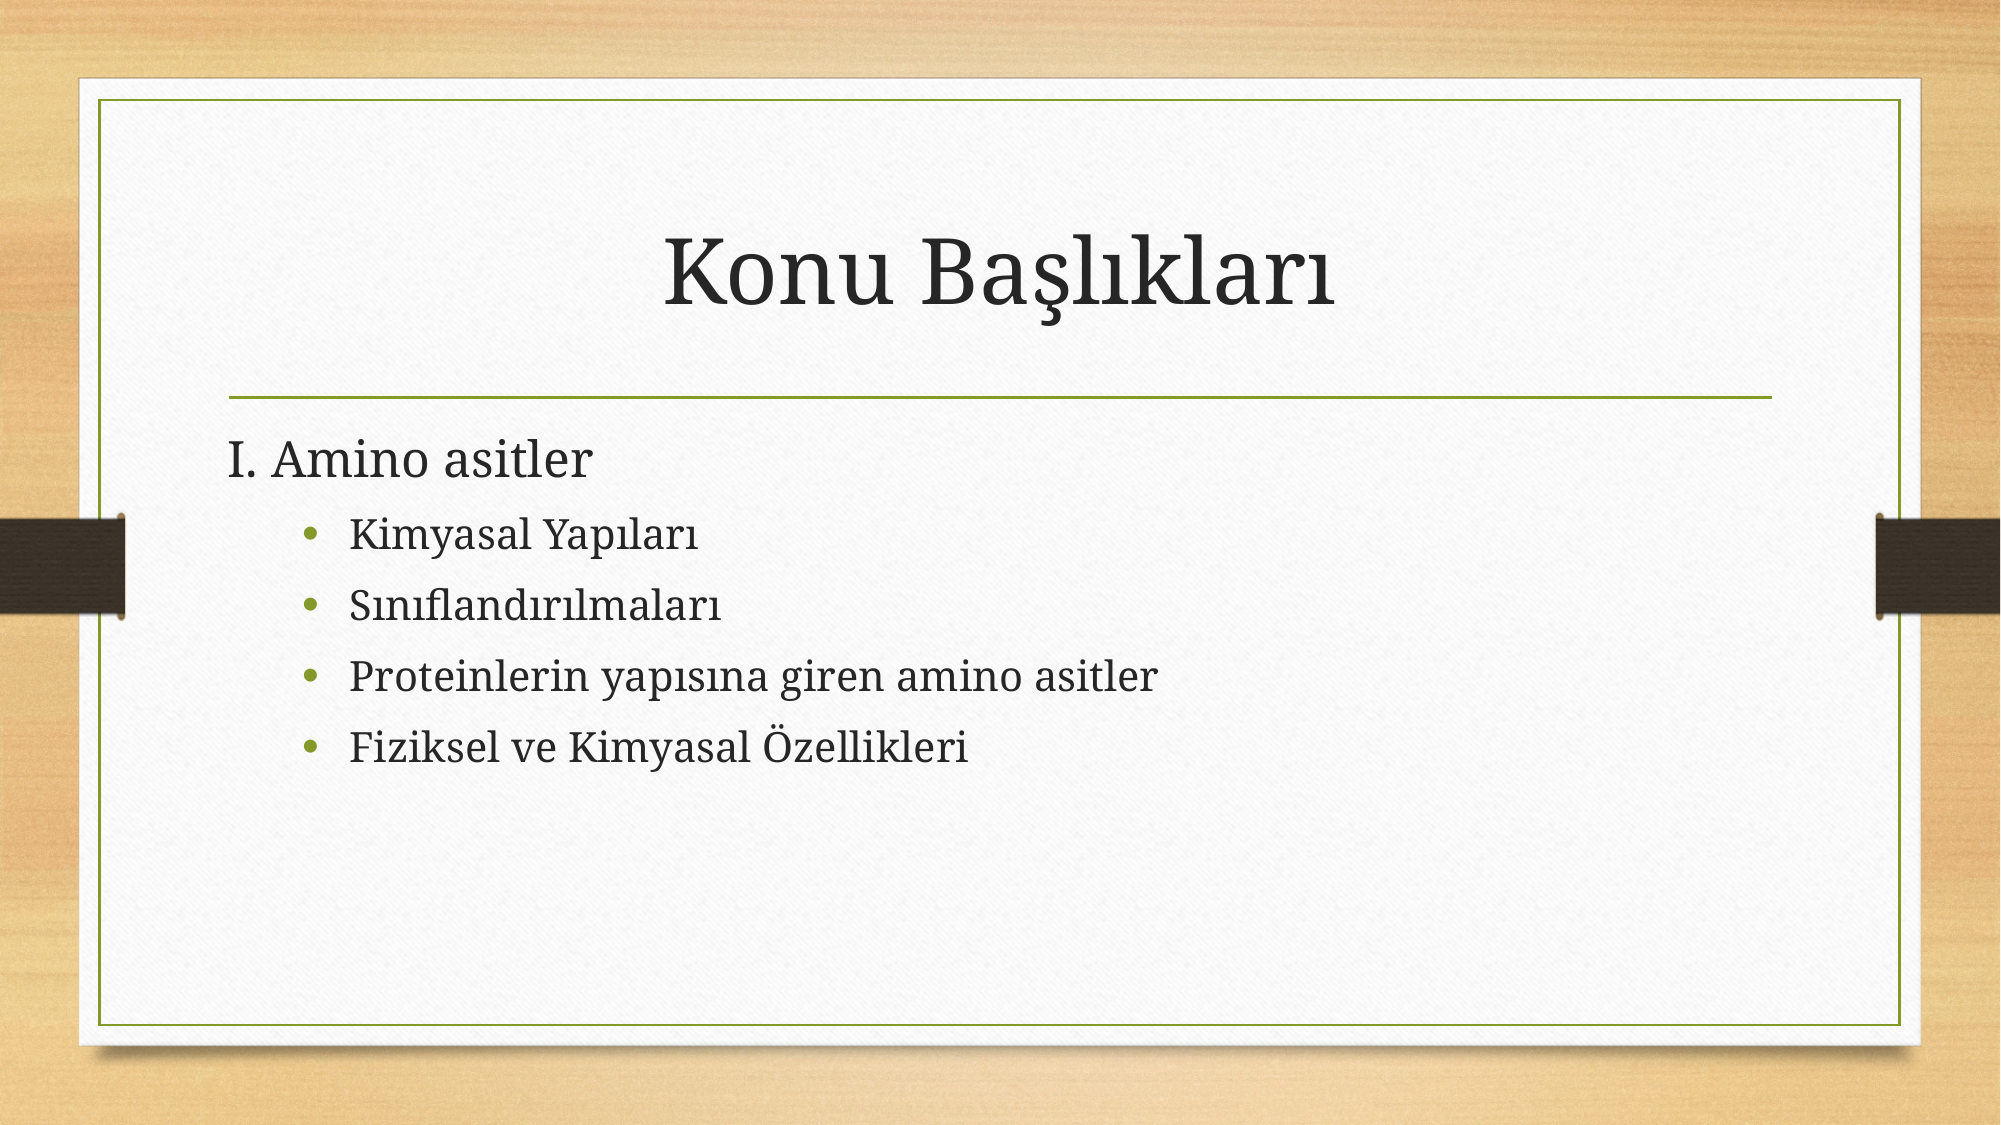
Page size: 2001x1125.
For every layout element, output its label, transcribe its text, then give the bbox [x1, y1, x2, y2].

list I. Amino asitler Kimyasal Yapıları Sınıflandırılmaları Proteinlerin yapısına giren amino asitler Fiziksel ve Kimyasal Özellikleri [212, 419, 1788, 964]
picture [0, 0, 2001, 1125]
title Konu Başlıkları [212, 161, 1788, 375]
